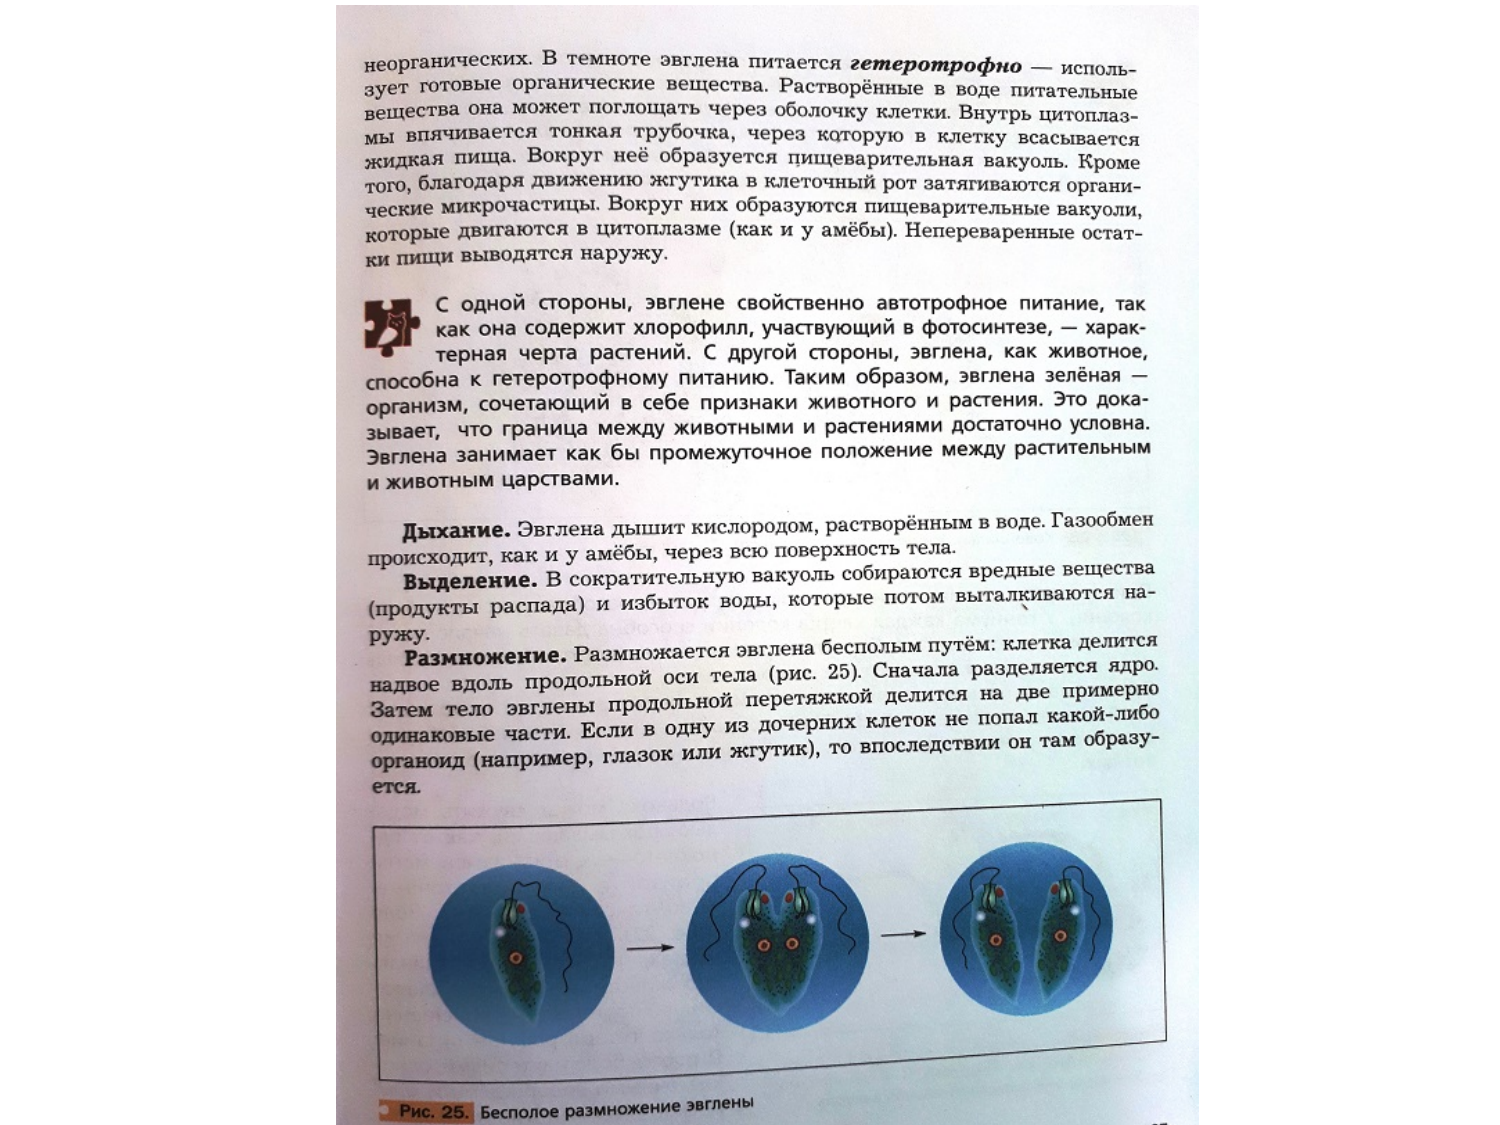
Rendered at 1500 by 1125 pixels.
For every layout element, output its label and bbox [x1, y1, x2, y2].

picture [336, 5, 1200, 1125]
